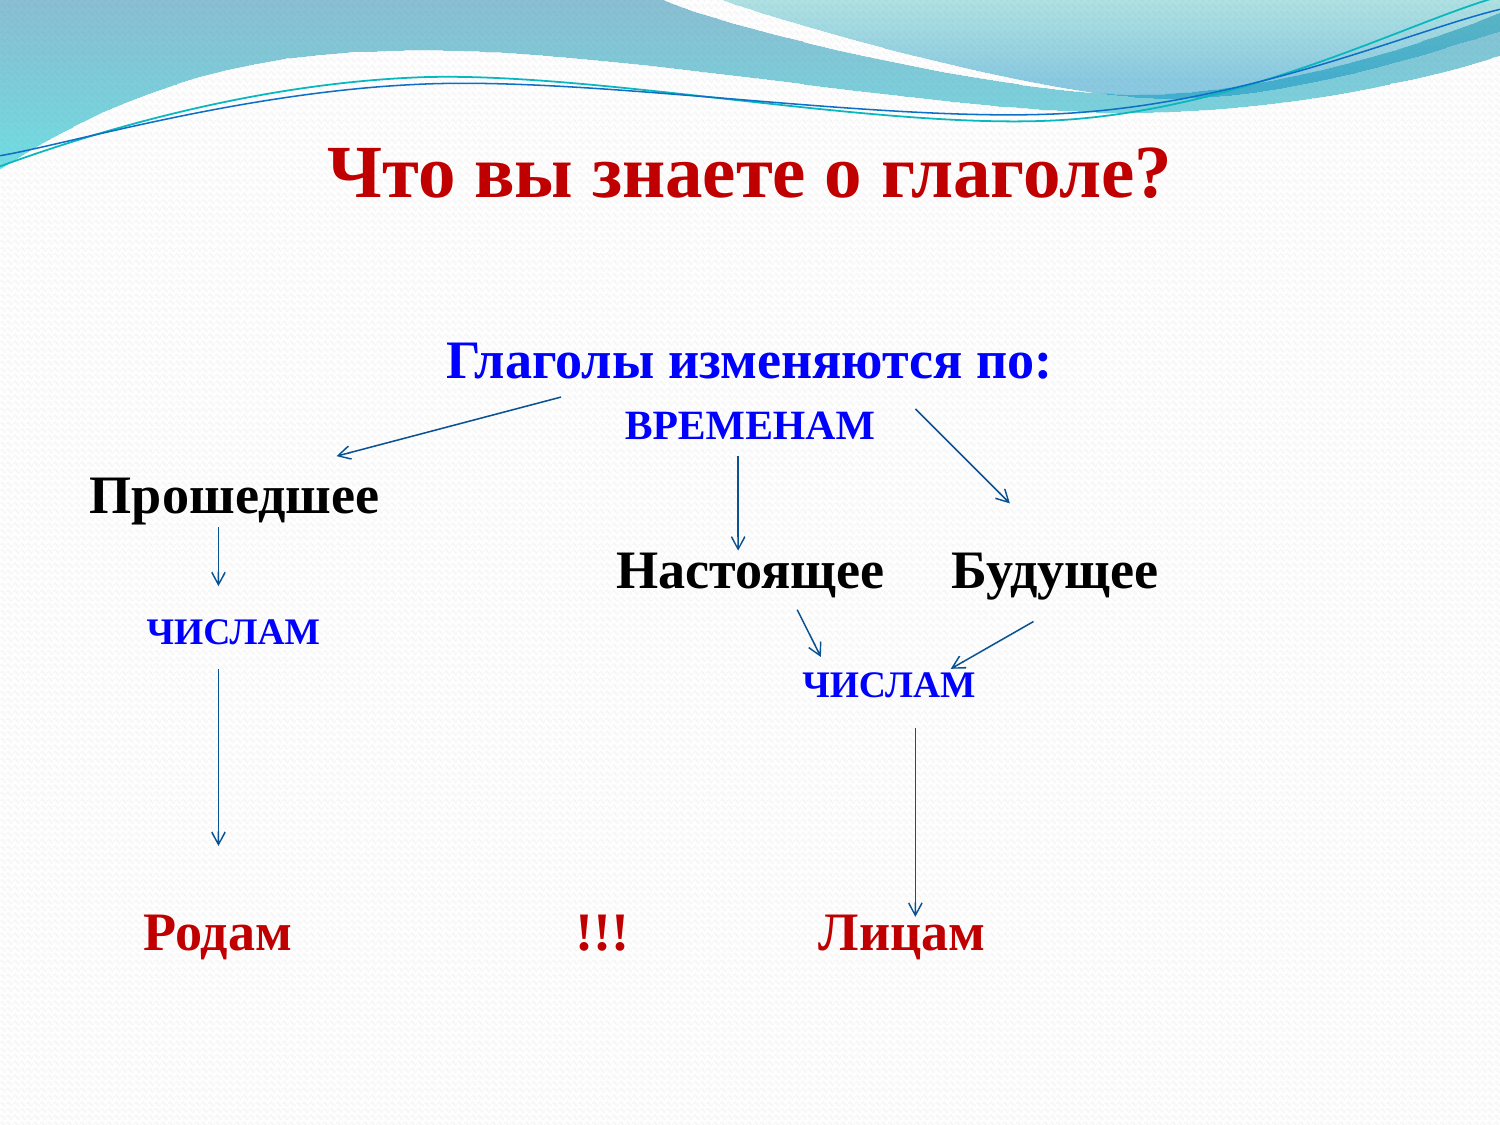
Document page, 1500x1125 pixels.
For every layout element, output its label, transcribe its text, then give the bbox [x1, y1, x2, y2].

title Что вы знаете о глаголе? [75, 115, 1425, 303]
list Глаголы изменяются по: ВРЕМЕНАМ Прошедшее Настоящее Будущее ЧИСЛАМ ЧИСЛАМ Родам !!! Лицам [75, 317, 1425, 1038]
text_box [950, 621, 1034, 669]
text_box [796, 609, 822, 658]
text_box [336, 396, 562, 457]
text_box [915, 408, 1010, 504]
